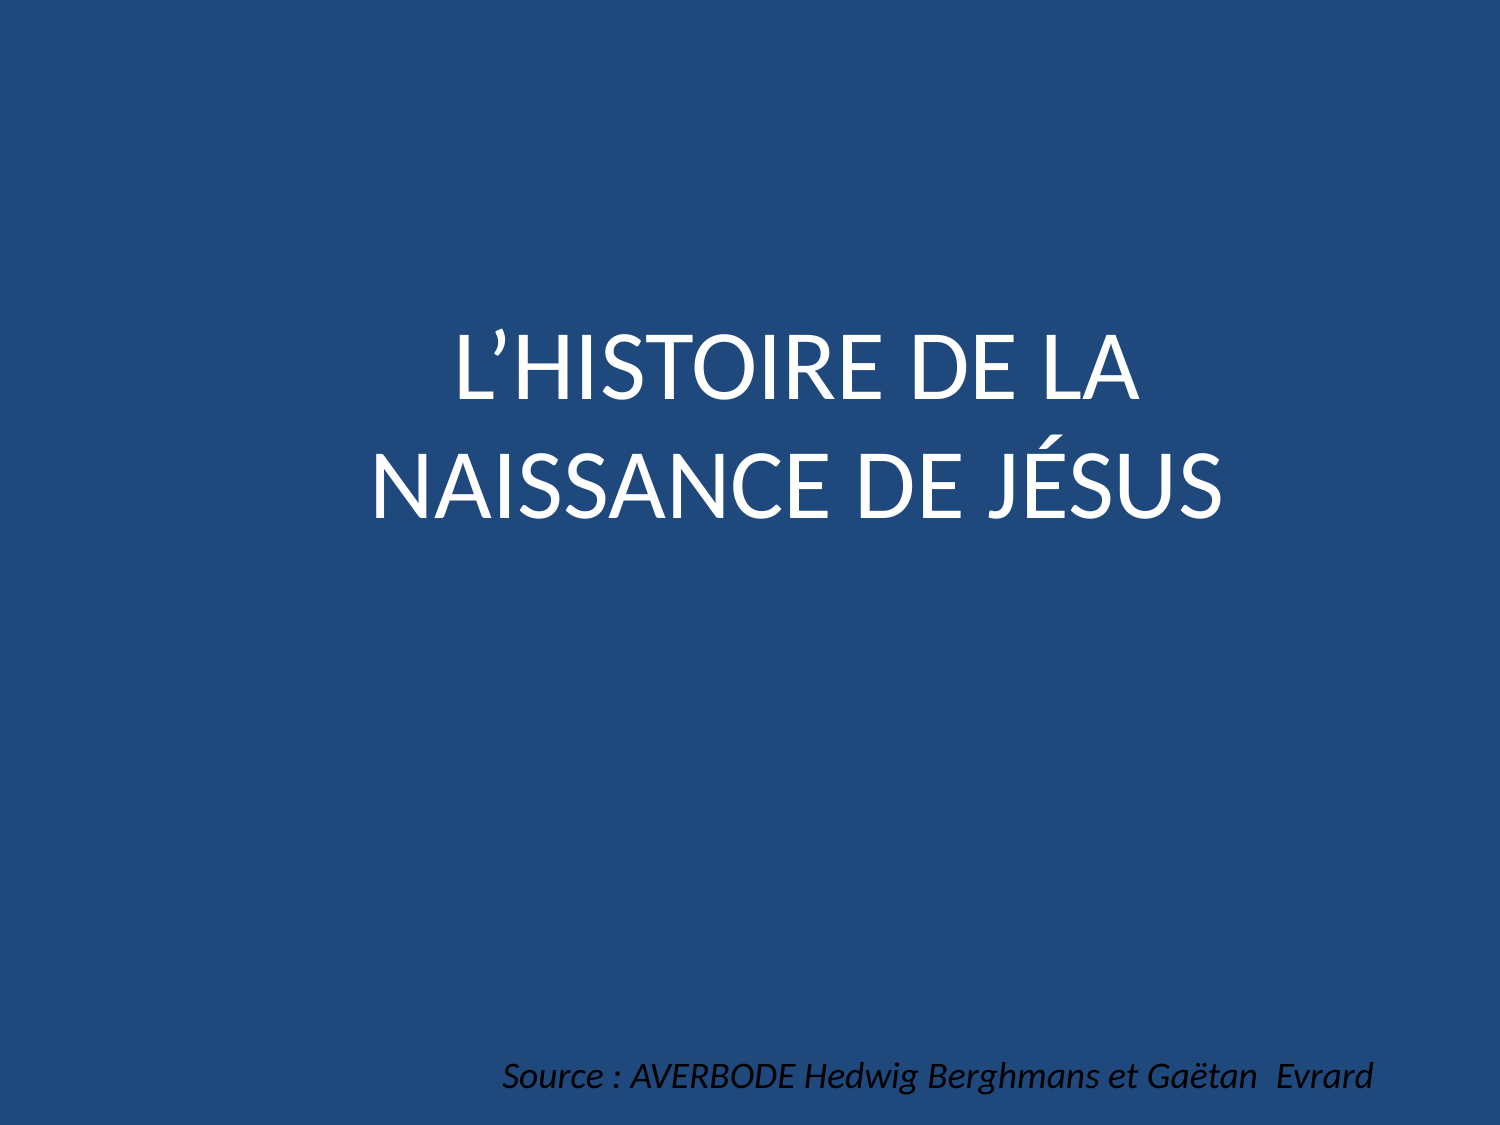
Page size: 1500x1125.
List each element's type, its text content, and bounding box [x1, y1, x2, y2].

text_box Source : AVERBODE Hedwig Berghmans et Gaëtan Evrard [487, 1044, 1495, 1104]
text_box L’HISTOIRE DE LA NAISSANCE DE JÉSUS [230, 291, 1365, 547]
